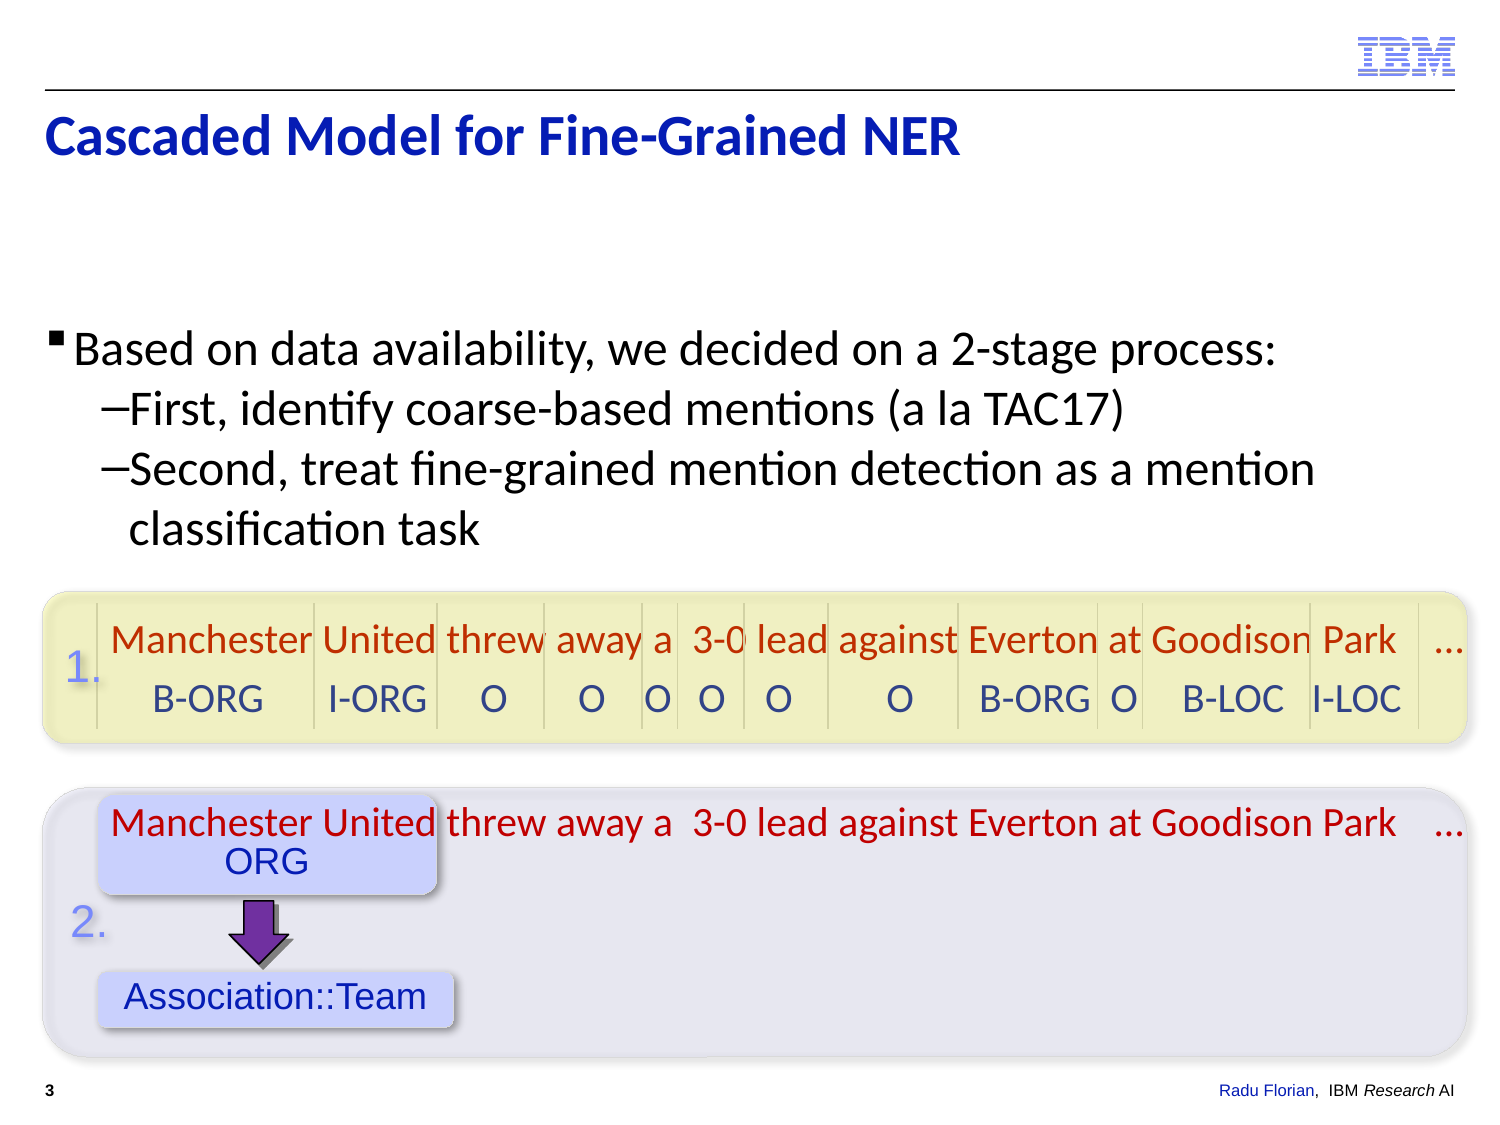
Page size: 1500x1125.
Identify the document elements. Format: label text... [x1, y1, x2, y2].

text_box ORG [97, 853, 437, 895]
text_box Manchester United threw away a 3-0 lead against Everton at Goodison Park … [95, 787, 1480, 853]
list Based on data availability, we decided on a 2-stage process: First, identify coarse-based mentions (a la TAC17) Second, treat fine-grained mention detection as a mention classification task [29, 307, 1455, 573]
text_box 1. [42, 591, 1468, 744]
text_box 2. [42, 787, 1468, 1058]
text_box [229, 900, 289, 965]
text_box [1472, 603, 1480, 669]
picture [1358, 37, 1455, 76]
text_box Association::Team [97, 971, 454, 1028]
slide_number 3 [29, 1072, 91, 1103]
title Cascaded Model for Fine-Grained NER [29, 97, 1455, 203]
